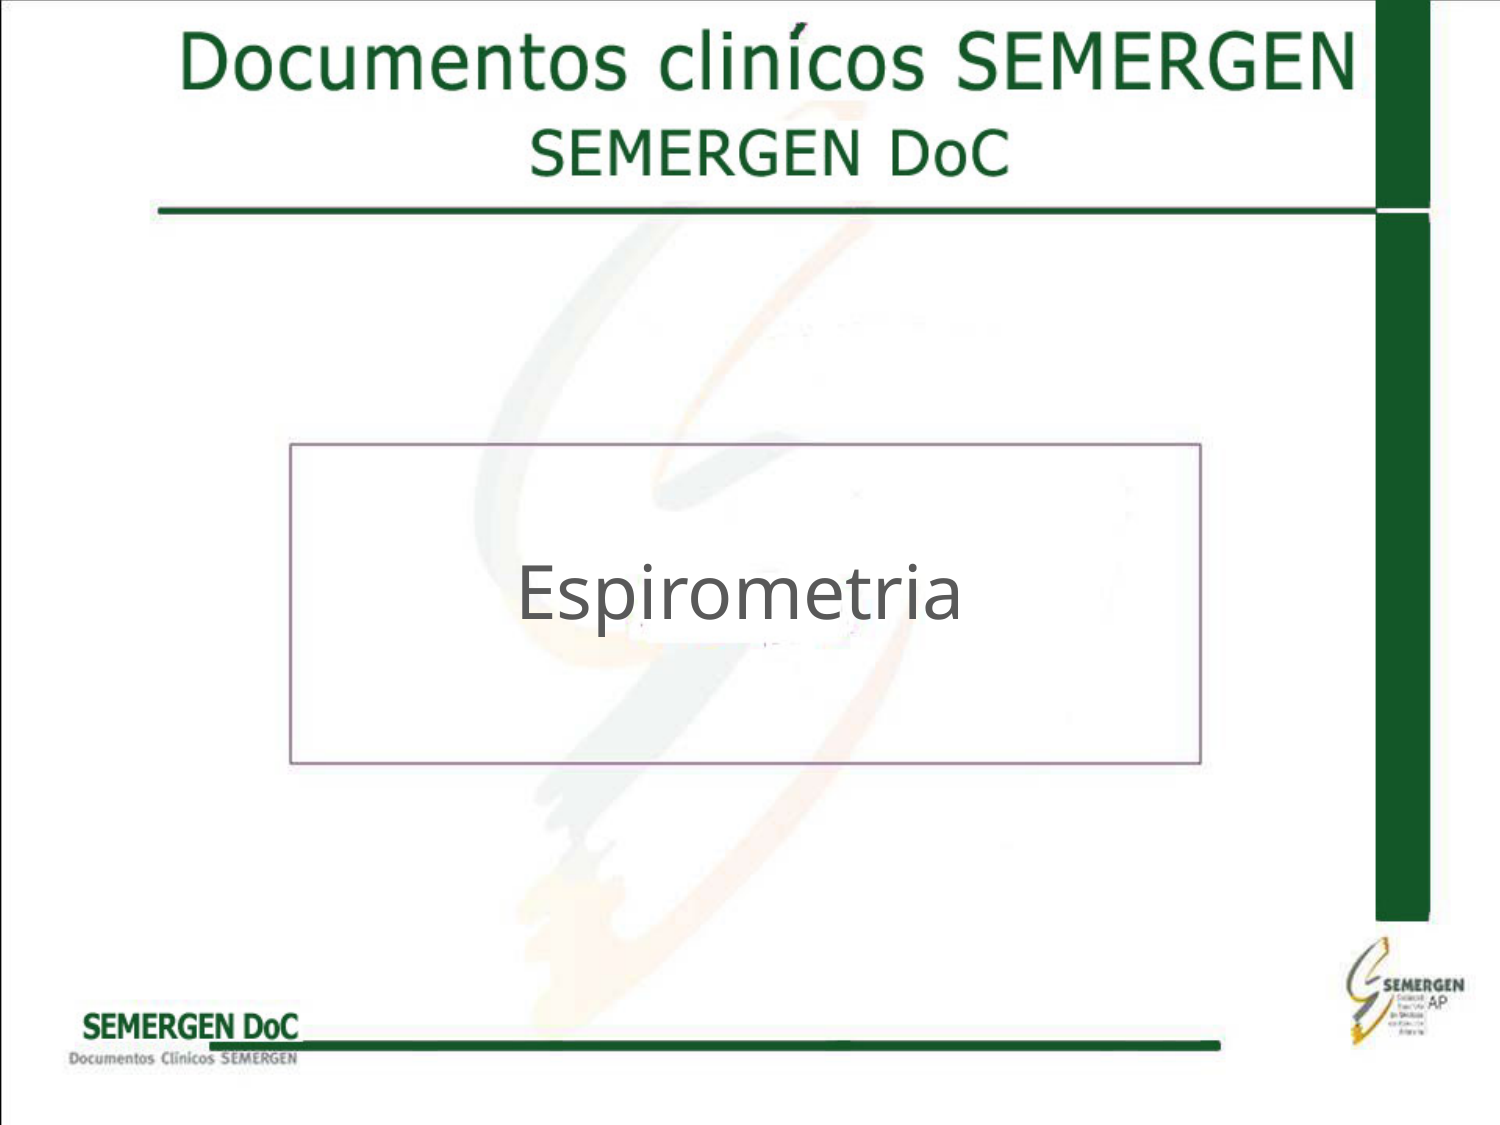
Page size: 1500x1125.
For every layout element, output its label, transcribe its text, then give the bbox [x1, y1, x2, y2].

title Espirometria [64, 540, 1415, 728]
picture [0, 0, 1500, 1125]
